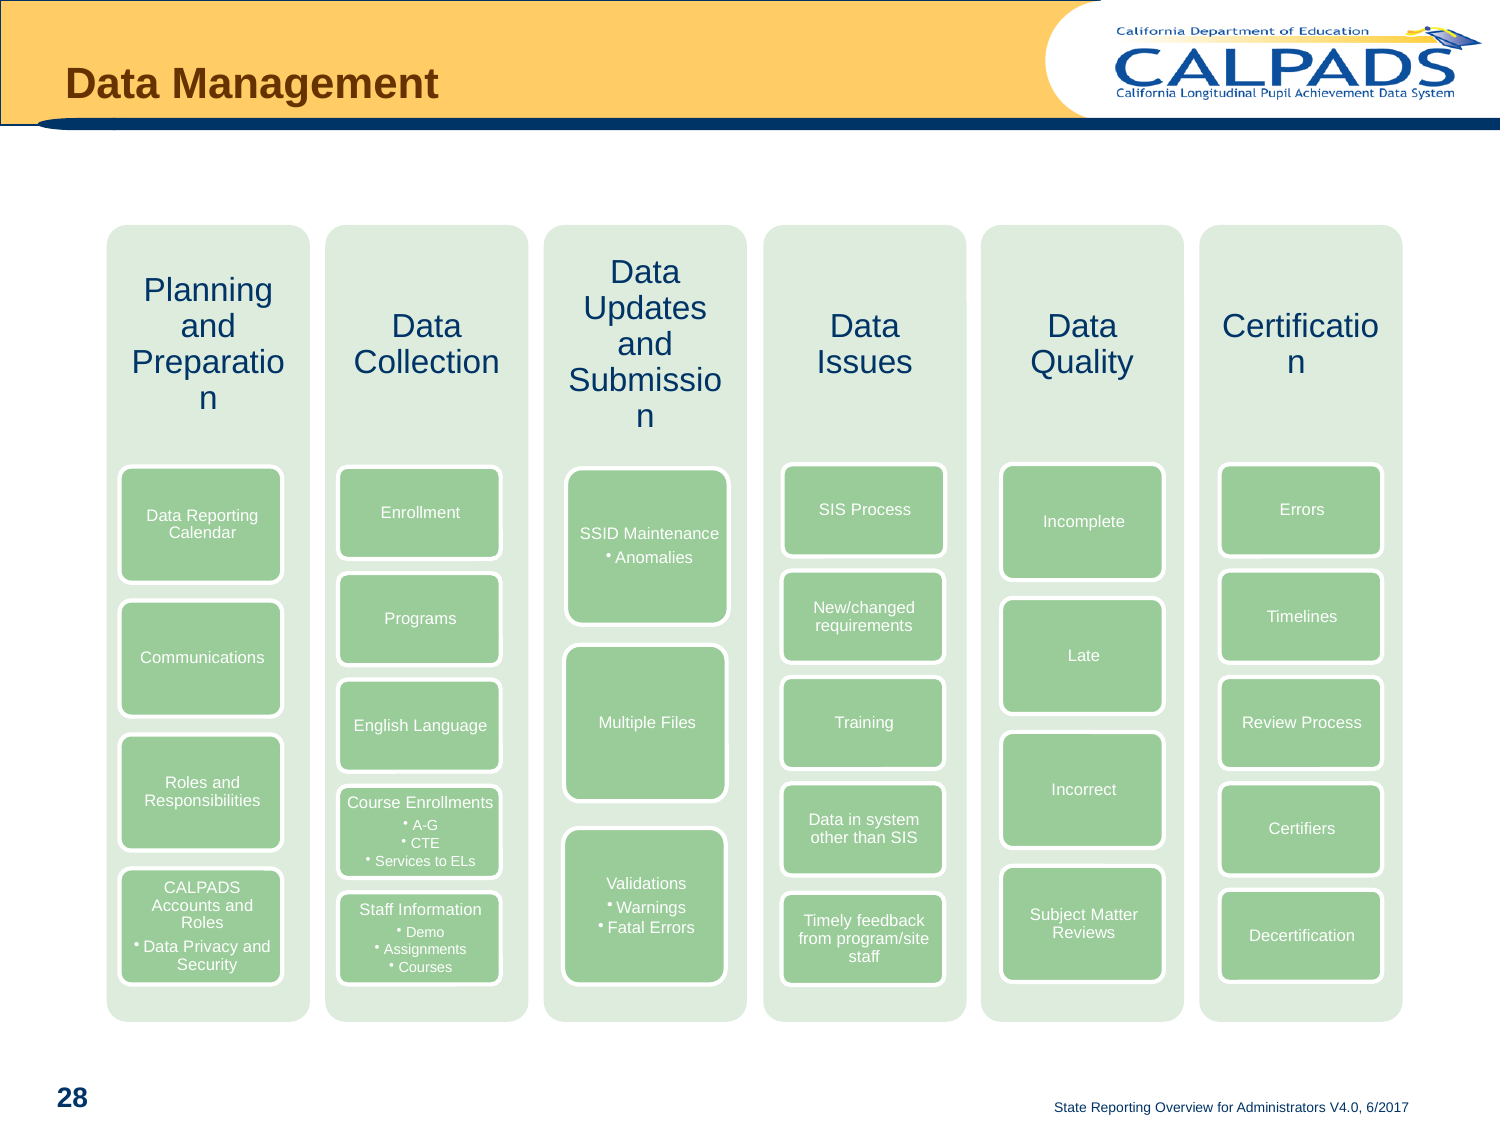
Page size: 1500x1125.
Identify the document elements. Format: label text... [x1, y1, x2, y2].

footer State Reporting Overview for Administrators V4.0, 6/2017 [624, 1081, 1426, 1123]
picture [1112, 24, 1482, 100]
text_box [105, 224, 1404, 1023]
title Data Management [50, 28, 950, 116]
slide_number 28 [23, 1064, 121, 1121]
